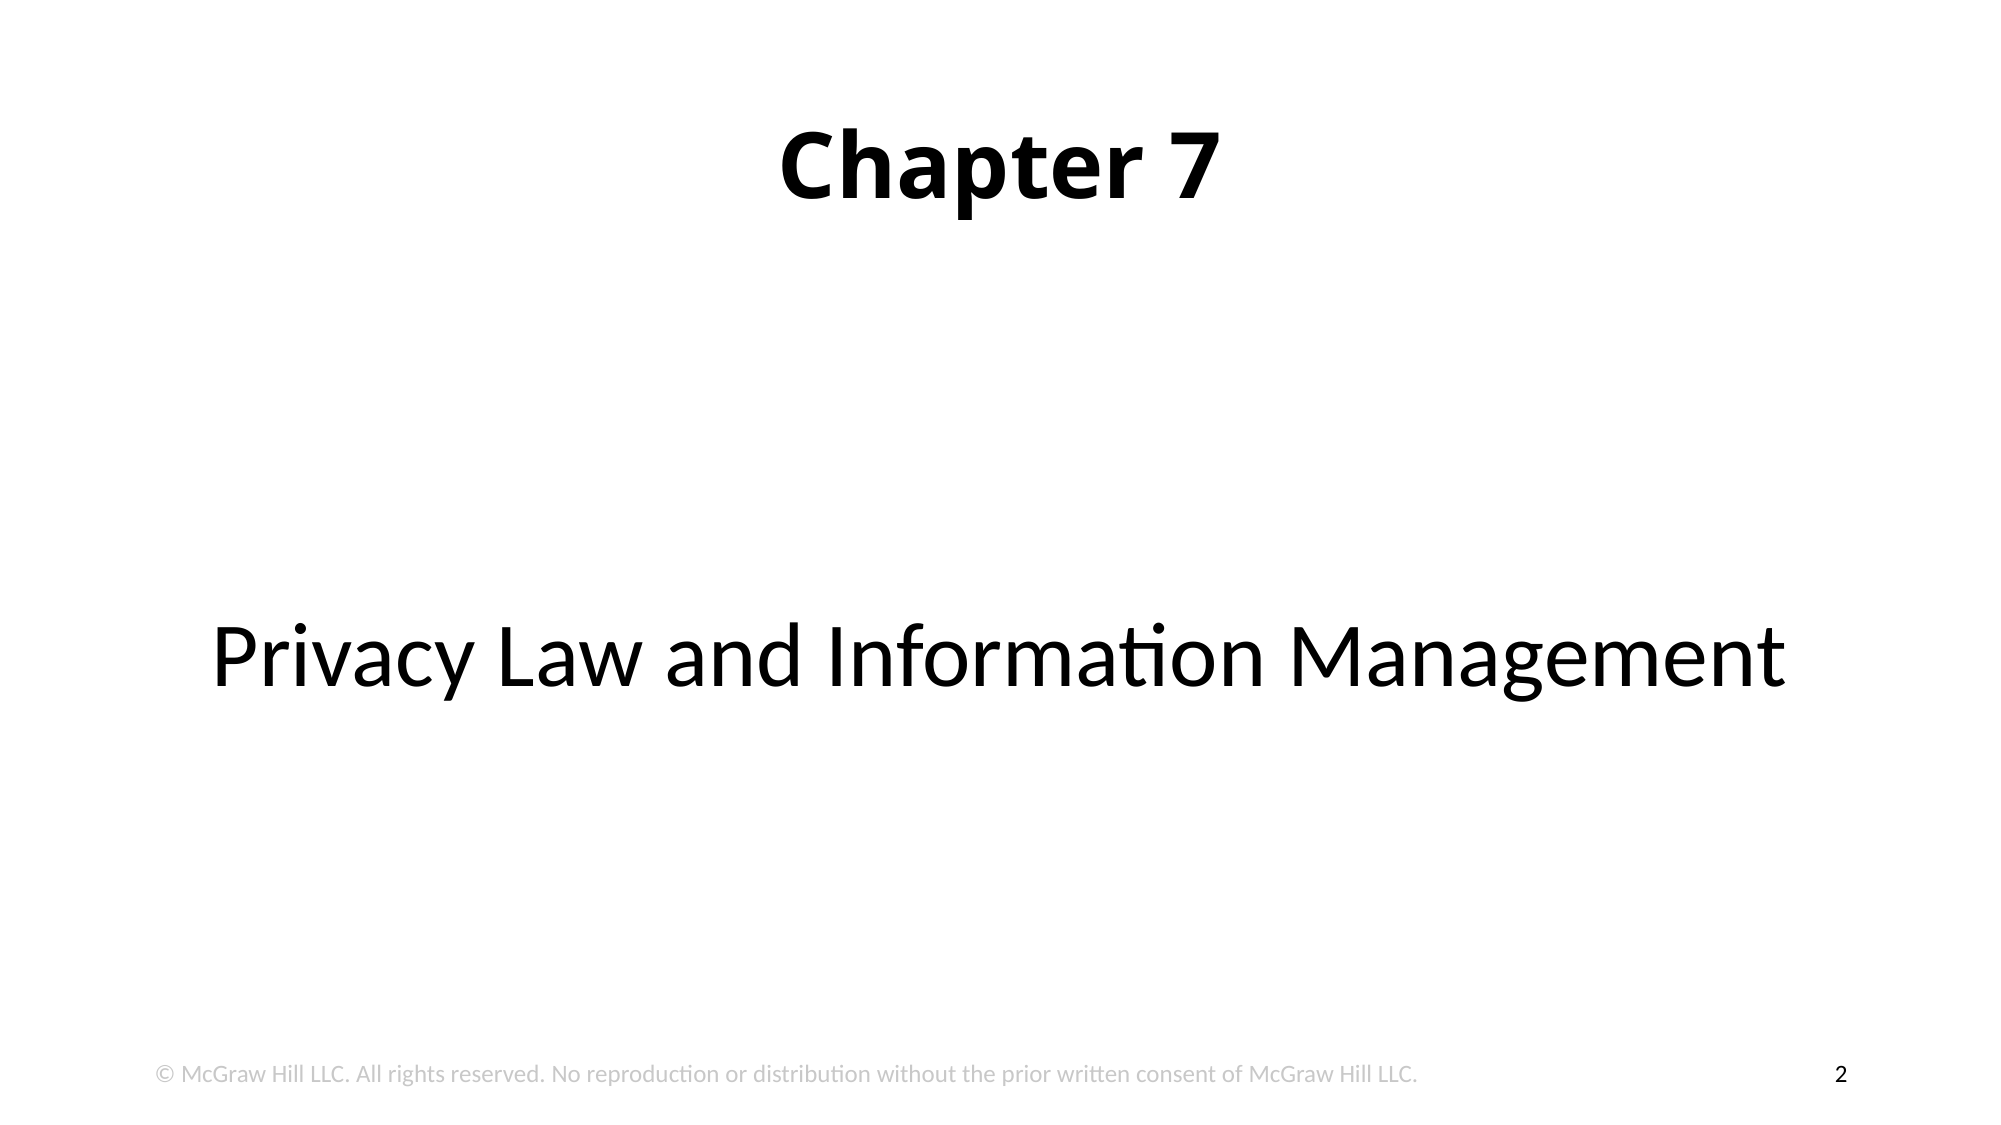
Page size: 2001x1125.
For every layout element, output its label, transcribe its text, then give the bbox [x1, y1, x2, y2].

title Chapter 7 [137, 59, 1863, 278]
slide_number 2 [1584, 1042, 1863, 1102]
footer © McGraw Hill LLC. All rights reserved. No reproduction or distribution without the prior written consent of McGraw Hill LLC. [139, 1042, 1487, 1103]
list Privacy Law and Information Management [137, 299, 1863, 1014]
